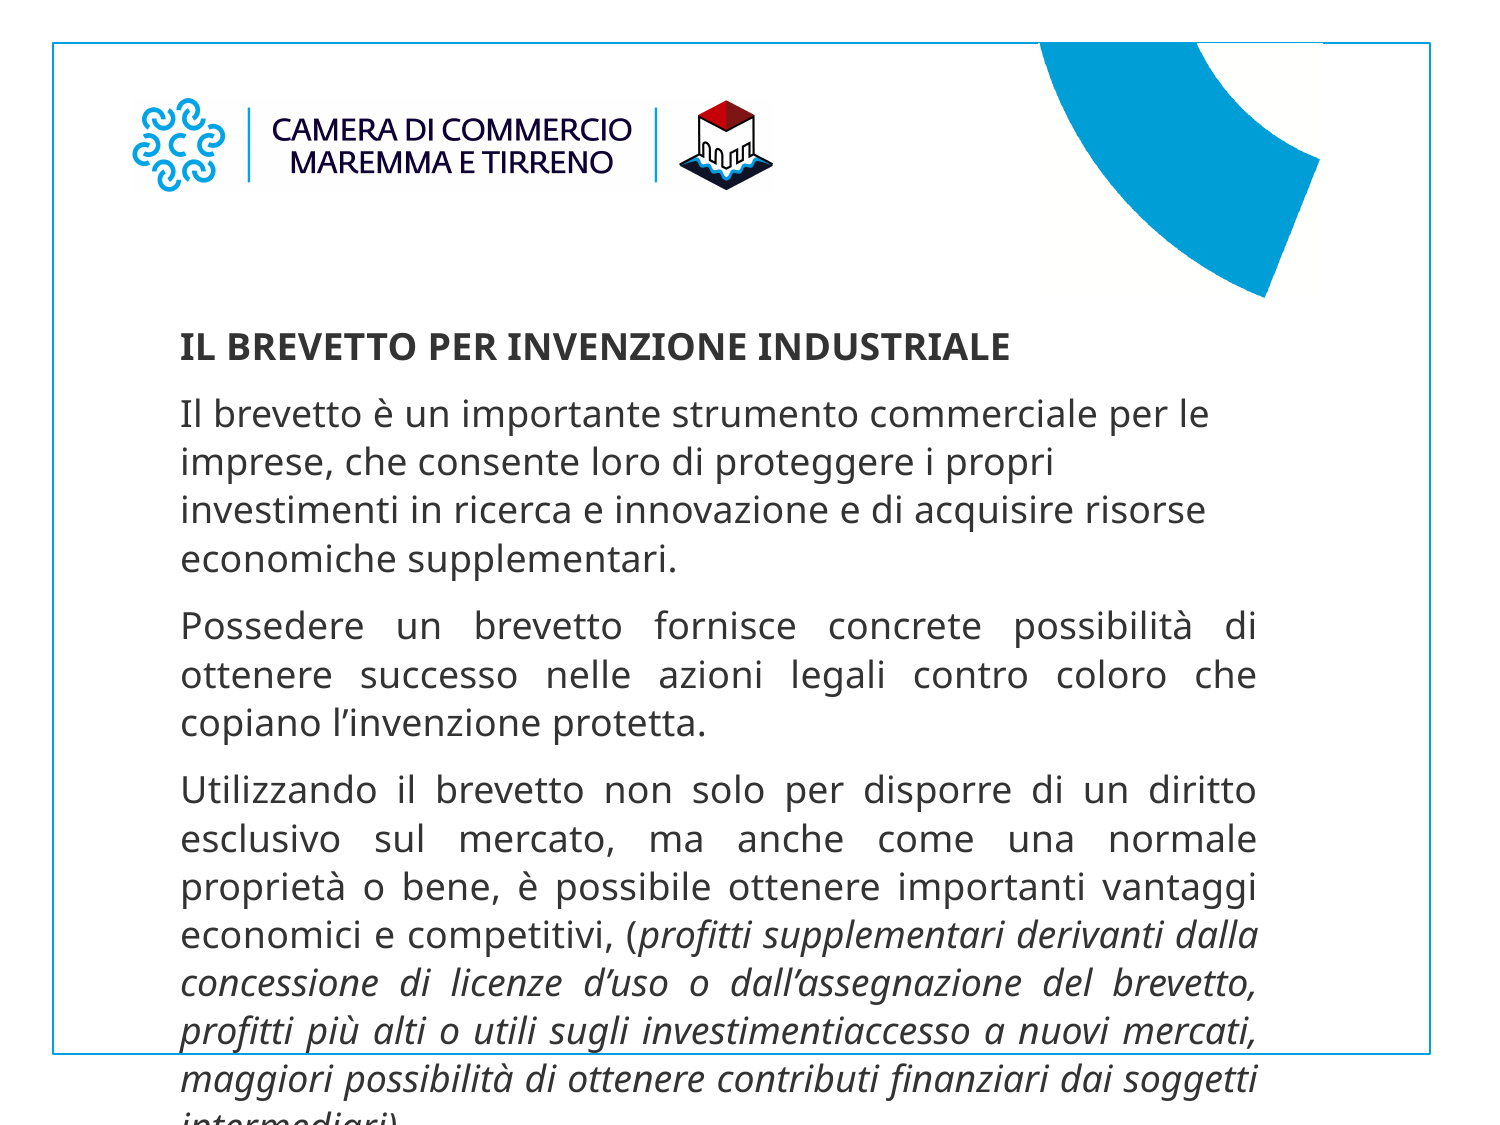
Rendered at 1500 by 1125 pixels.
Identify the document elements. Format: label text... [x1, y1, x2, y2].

picture [1198, 44, 1323, 298]
text_box IL BREVETTO PER INVENZIONE INDUSTRIALE Il brevetto è un importante strumento commerciale per le imprese, che consente loro di proteggere i propri investimenti in ricerca e innovazione e di acquisire risorse economiche supplementari. Possedere un brevetto fornisce concrete possibilità di ottenere successo nelle azioni legali contro coloro che copiano l’invenzione protetta. Utilizzando il brevetto non solo per disporre di un diritto esclusivo sul mercato, ma anche come una normale proprietà o bene, è possibile ottenere importanti vantaggi economici e competitivi, (profitti supplementari derivanti dalla concessione di licenze d’uso o dall’assegnazione del brevetto, profitti più alti o utili sugli investimentiaccesso a nuovi mercati, maggiori possibilità di ottenere contributi finanziari dai soggetti intermediari). [165, 312, 1275, 1125]
picture [1038, 45, 1261, 298]
picture [132, 98, 773, 192]
